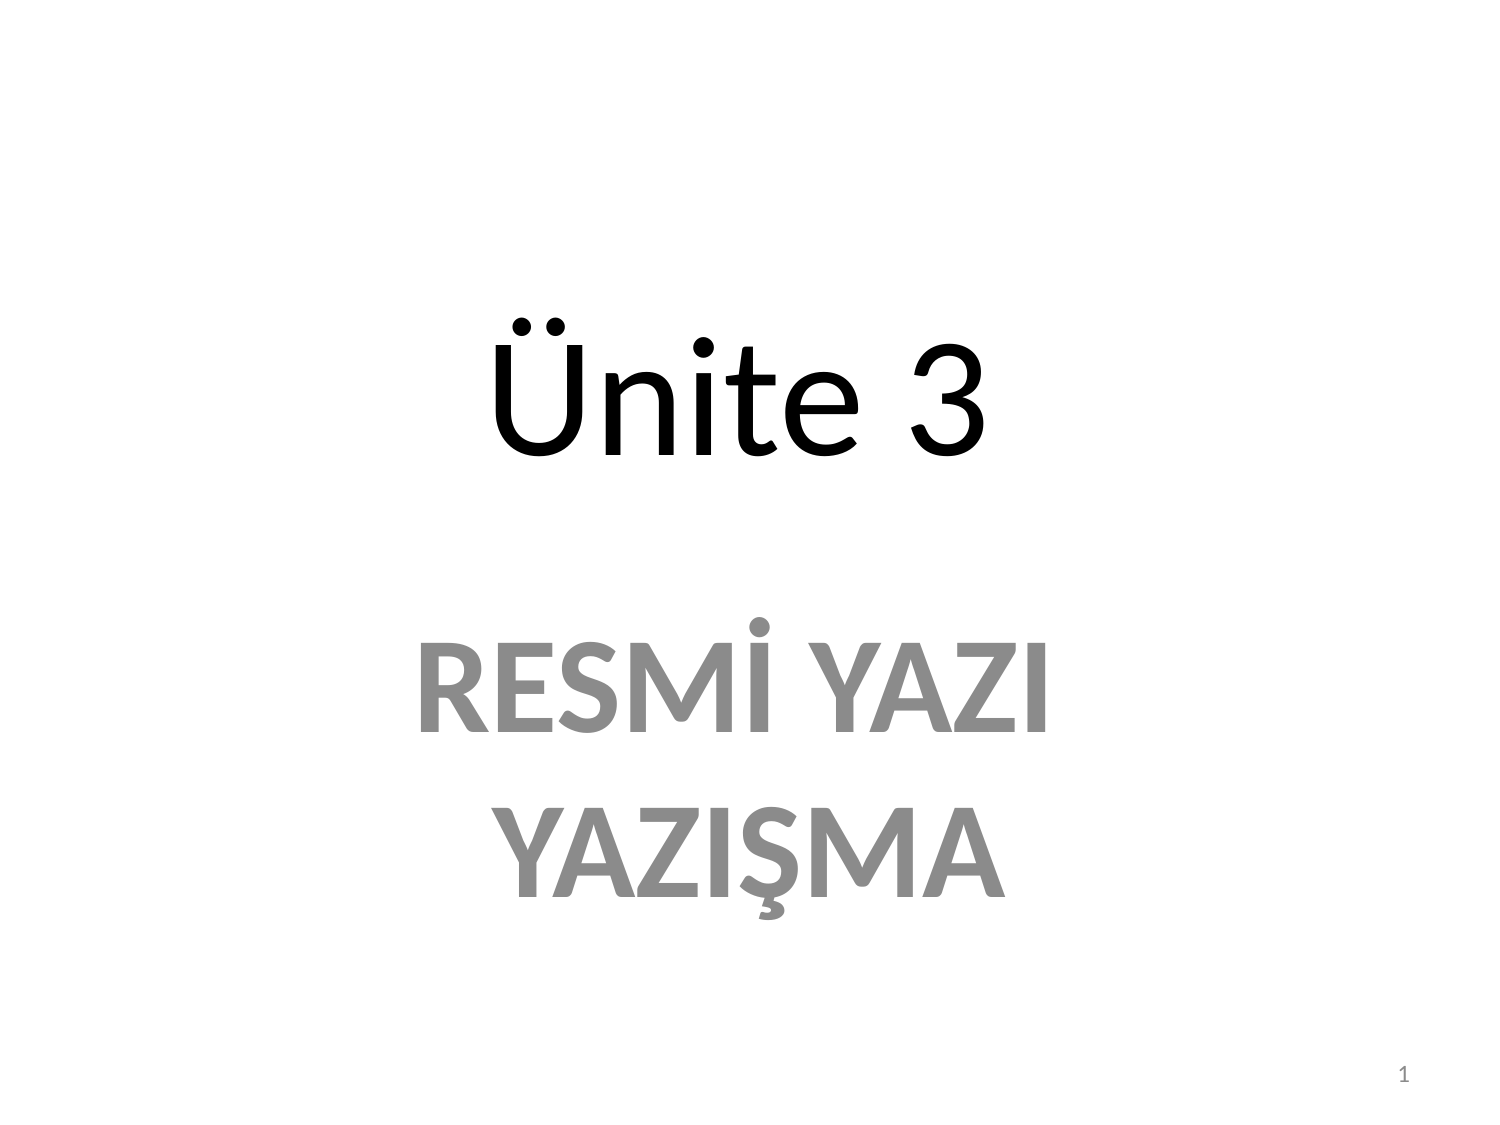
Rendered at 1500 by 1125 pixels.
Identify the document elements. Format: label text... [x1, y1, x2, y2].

subtitle RESMİ YAZI YAZIŞMA [225, 587, 1275, 838]
title Ünite 3 [99, 275, 1375, 591]
slide_number 1 [1074, 1042, 1425, 1103]
